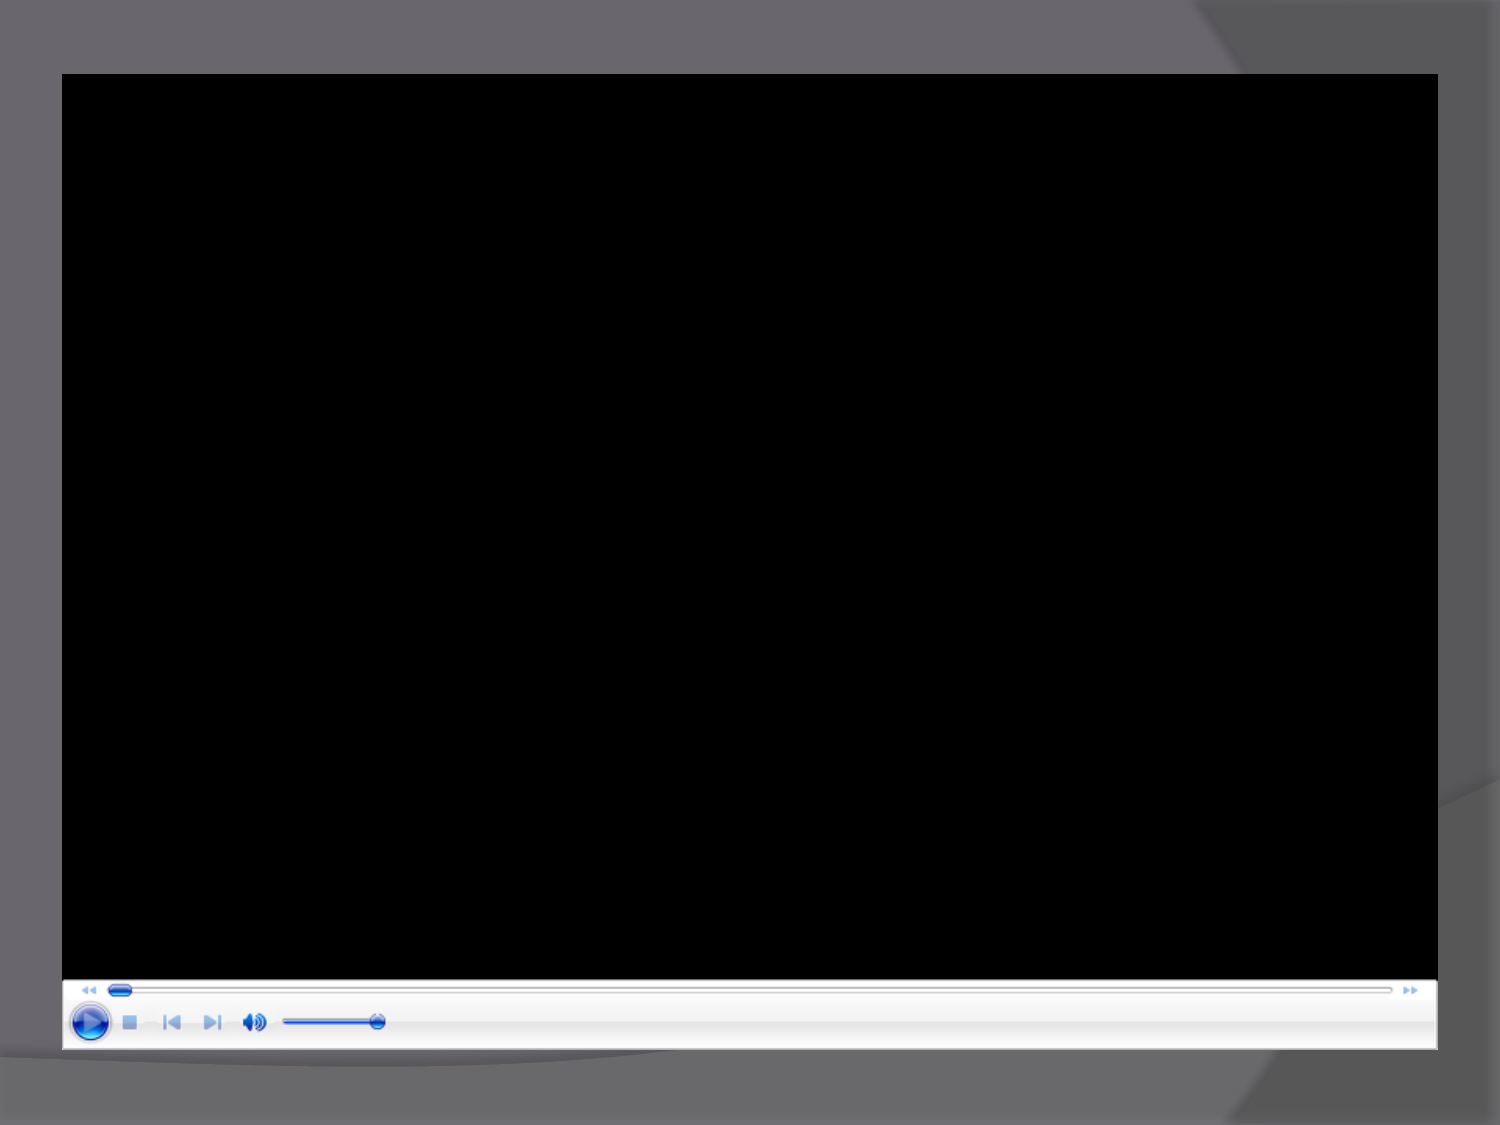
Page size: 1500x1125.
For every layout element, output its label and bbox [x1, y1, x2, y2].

picture [62, 74, 1438, 1050]
